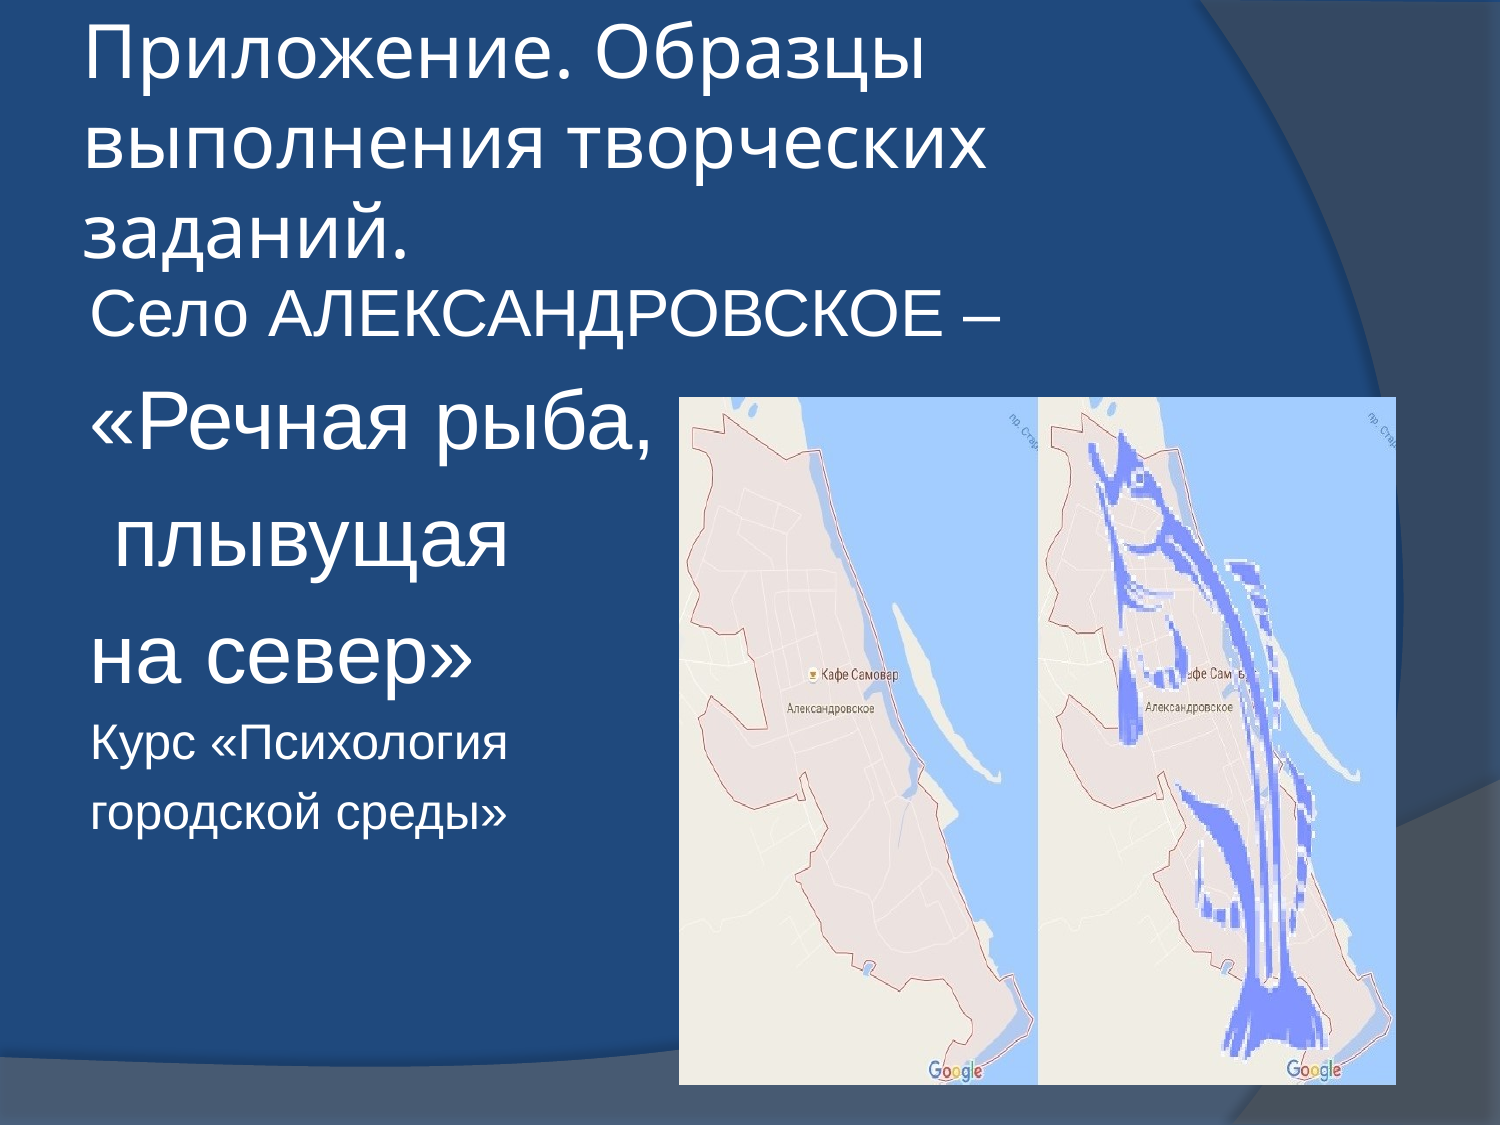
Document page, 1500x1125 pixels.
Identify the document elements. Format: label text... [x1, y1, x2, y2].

title Приложение. Образцы выполнения творческих заданий. [75, 45, 1300, 233]
picture [678, 396, 1396, 1086]
list Село АЛЕКСАНДРОВСКОЕ – «Речная рыба, плывущая на север» Курс «Психология городской среды» [75, 262, 1300, 1005]
